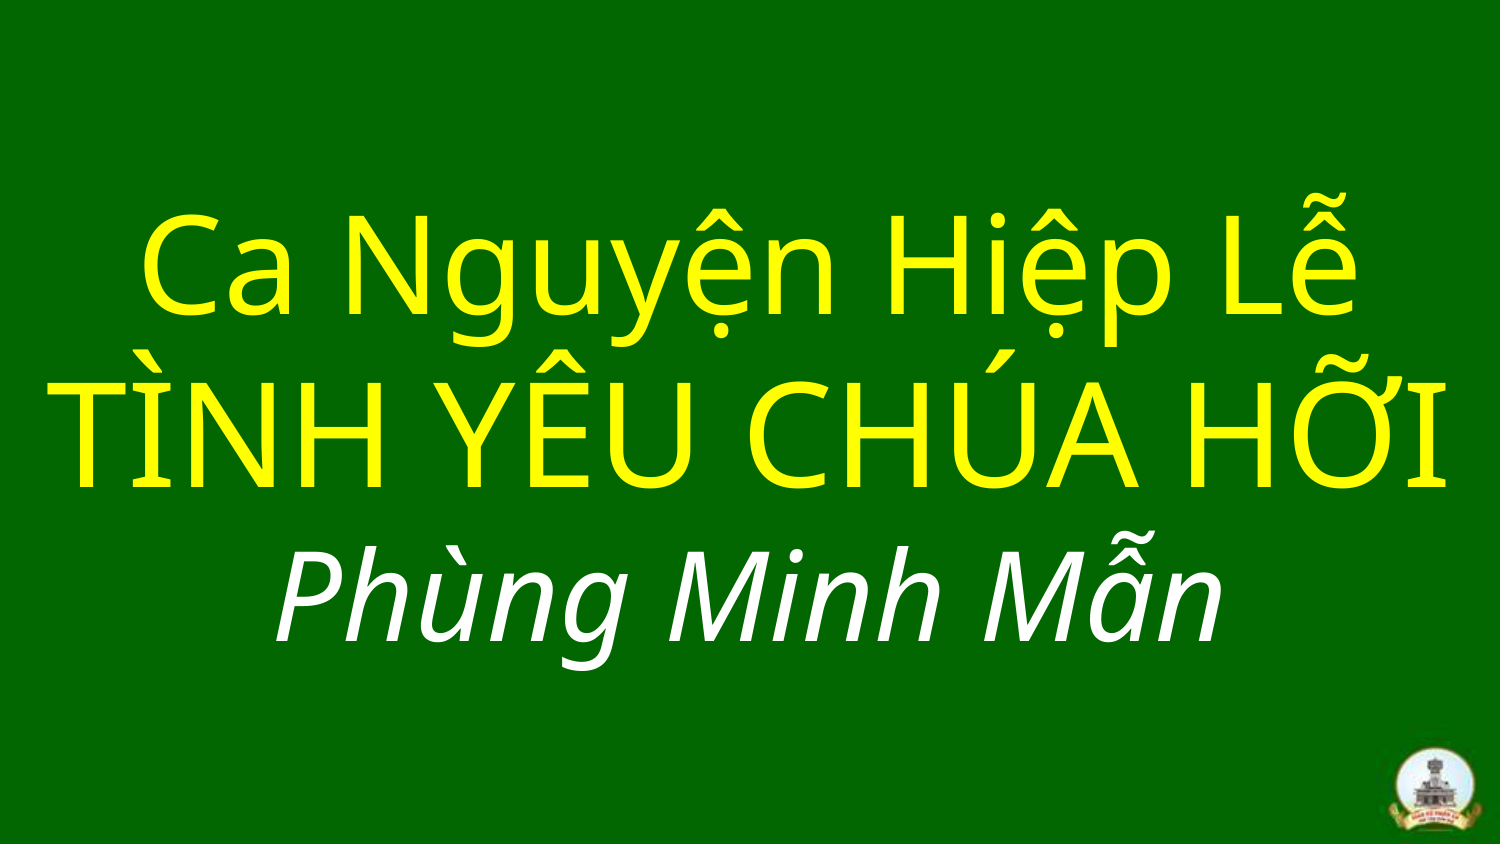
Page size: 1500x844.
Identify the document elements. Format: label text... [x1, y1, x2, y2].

title Ca Nguyện Hiệp Lễ TÌNH YÊU CHÚA HỠI Phùng Minh Mẫn [0, 0, 1500, 844]
